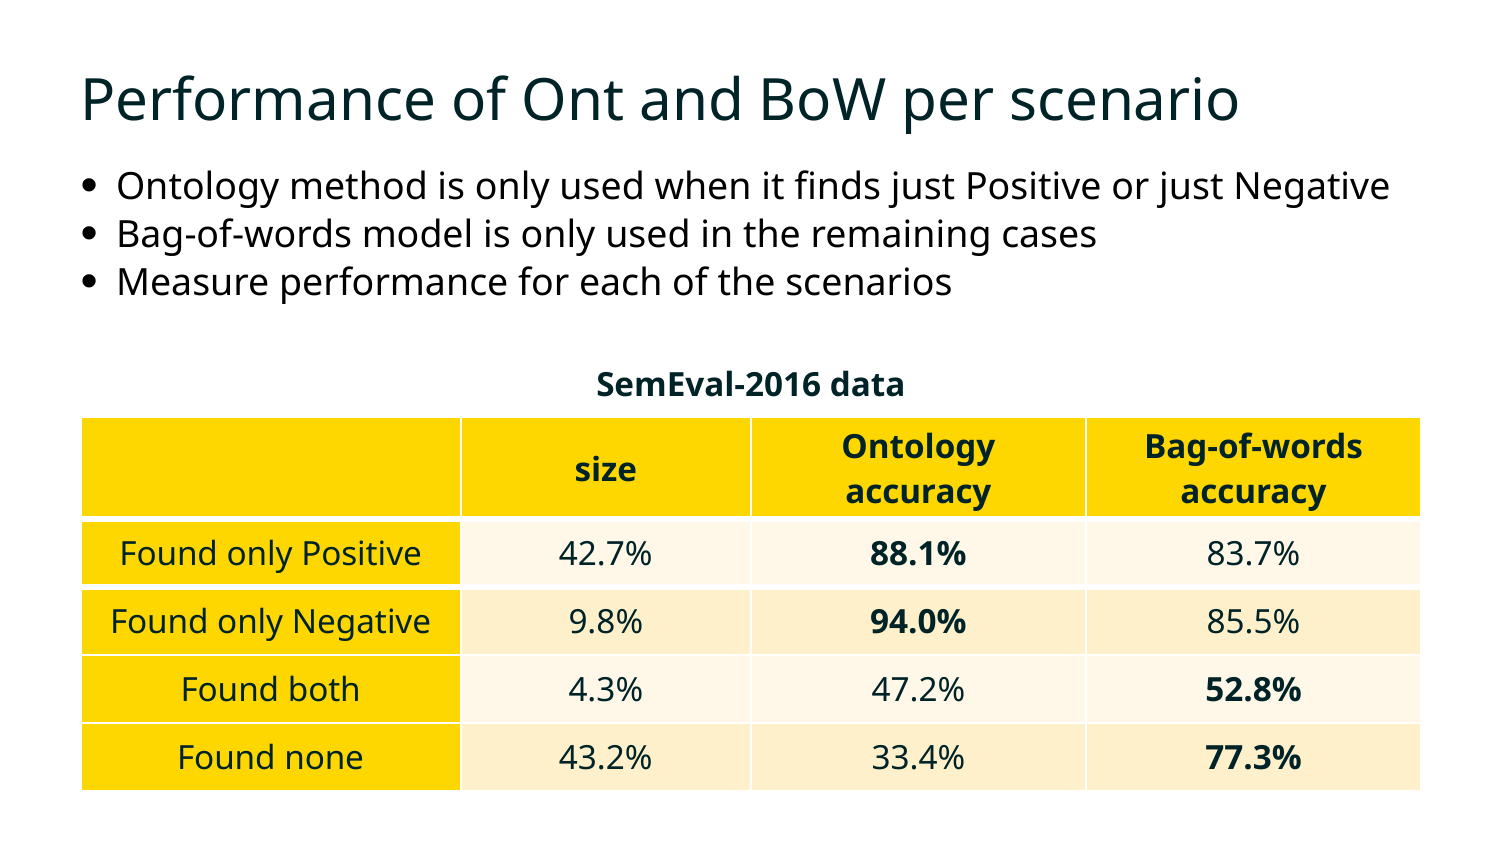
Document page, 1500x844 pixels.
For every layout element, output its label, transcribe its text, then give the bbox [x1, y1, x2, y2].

picture [1198, 705, 1434, 800]
table_cell 33.4% [752, 724, 1085, 790]
table_cell 88.1% [752, 522, 1085, 584]
table_cell [82, 418, 460, 516]
table_cell 47.2% [752, 656, 1085, 722]
table_cell 42.7% [462, 522, 750, 584]
list Ontology method is only used when it finds just Positive or just Negative Bag-of-words model is only used in the remaining cases Measure performance for each of the scenarios [80, 159, 1422, 349]
table_cell 4.3% [462, 656, 750, 722]
table_cell Found none [82, 724, 460, 790]
table_cell 94.0% [752, 590, 1085, 654]
table_cell Ontology accuracy [752, 418, 1085, 516]
table_cell 85.5% [1087, 590, 1420, 654]
table_cell Found only Negative [82, 590, 460, 654]
table_cell 83.7% [1087, 522, 1420, 584]
table_cell 77.3% [1087, 724, 1420, 790]
table_cell size [462, 418, 750, 516]
table_cell Bag-of-words accuracy [1087, 418, 1420, 516]
table_cell 43.2% [462, 724, 750, 790]
table_cell 9.8% [462, 590, 750, 654]
table_cell Found both [82, 656, 460, 722]
table_cell 52.8% [1087, 656, 1420, 722]
table_cell Found only Positive [82, 522, 460, 584]
title Performance of Ont and BoW per scenario [80, 64, 1422, 159]
table_header SemEval-2016 data [82, 350, 1418, 416]
